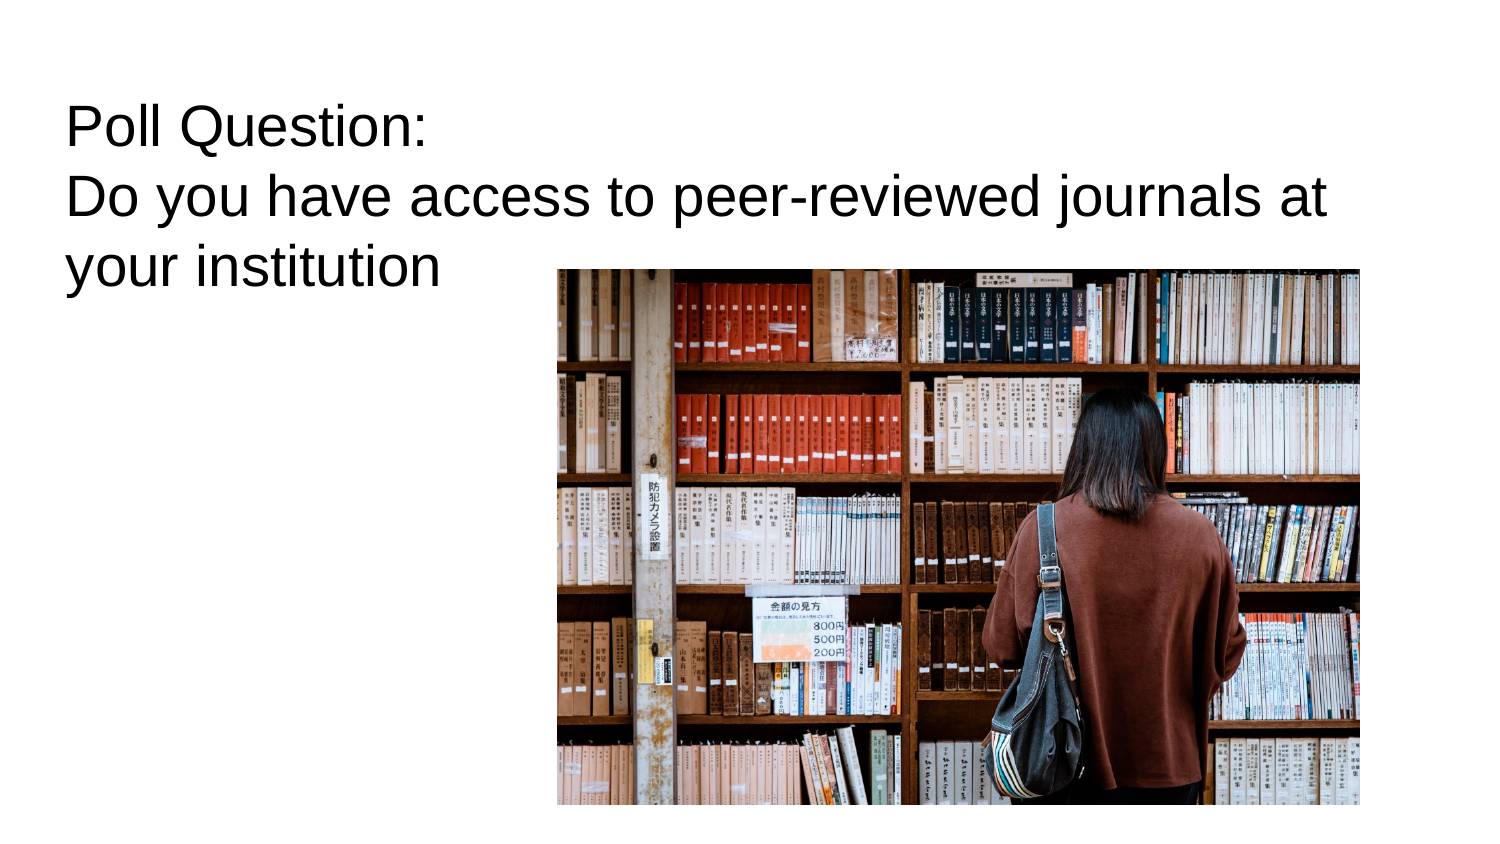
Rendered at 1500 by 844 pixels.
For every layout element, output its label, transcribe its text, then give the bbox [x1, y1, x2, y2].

picture [557, 269, 1360, 806]
text_box Poll Question: Do you have access to peer-reviewed journals at your institution [51, 72, 1449, 167]
